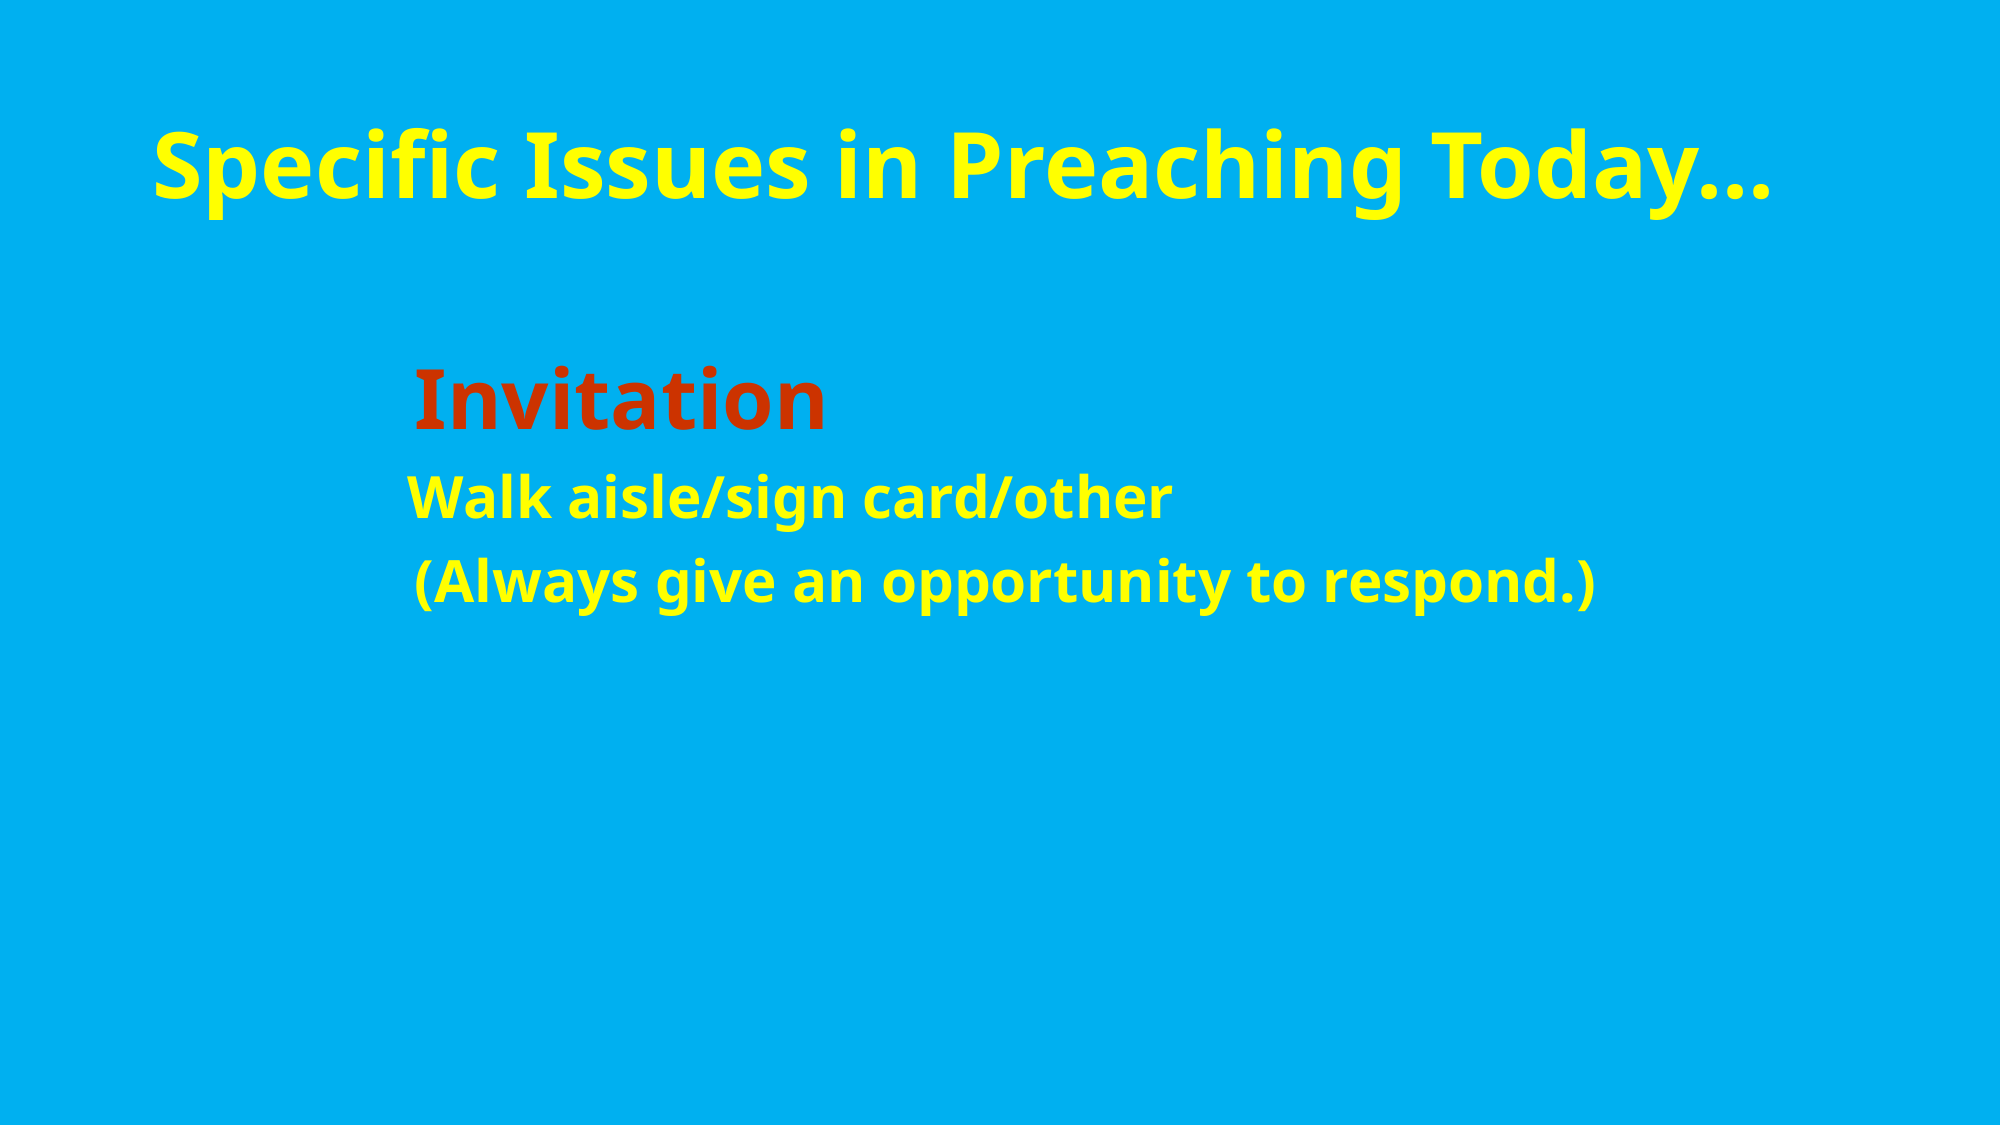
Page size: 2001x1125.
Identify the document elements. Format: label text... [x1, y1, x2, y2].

list Invitation Walk aisle/sign card/other (Always give an opportunity to respond.) [362, 350, 1700, 913]
title Specific Issues in Preaching Today... [137, 59, 1863, 278]
